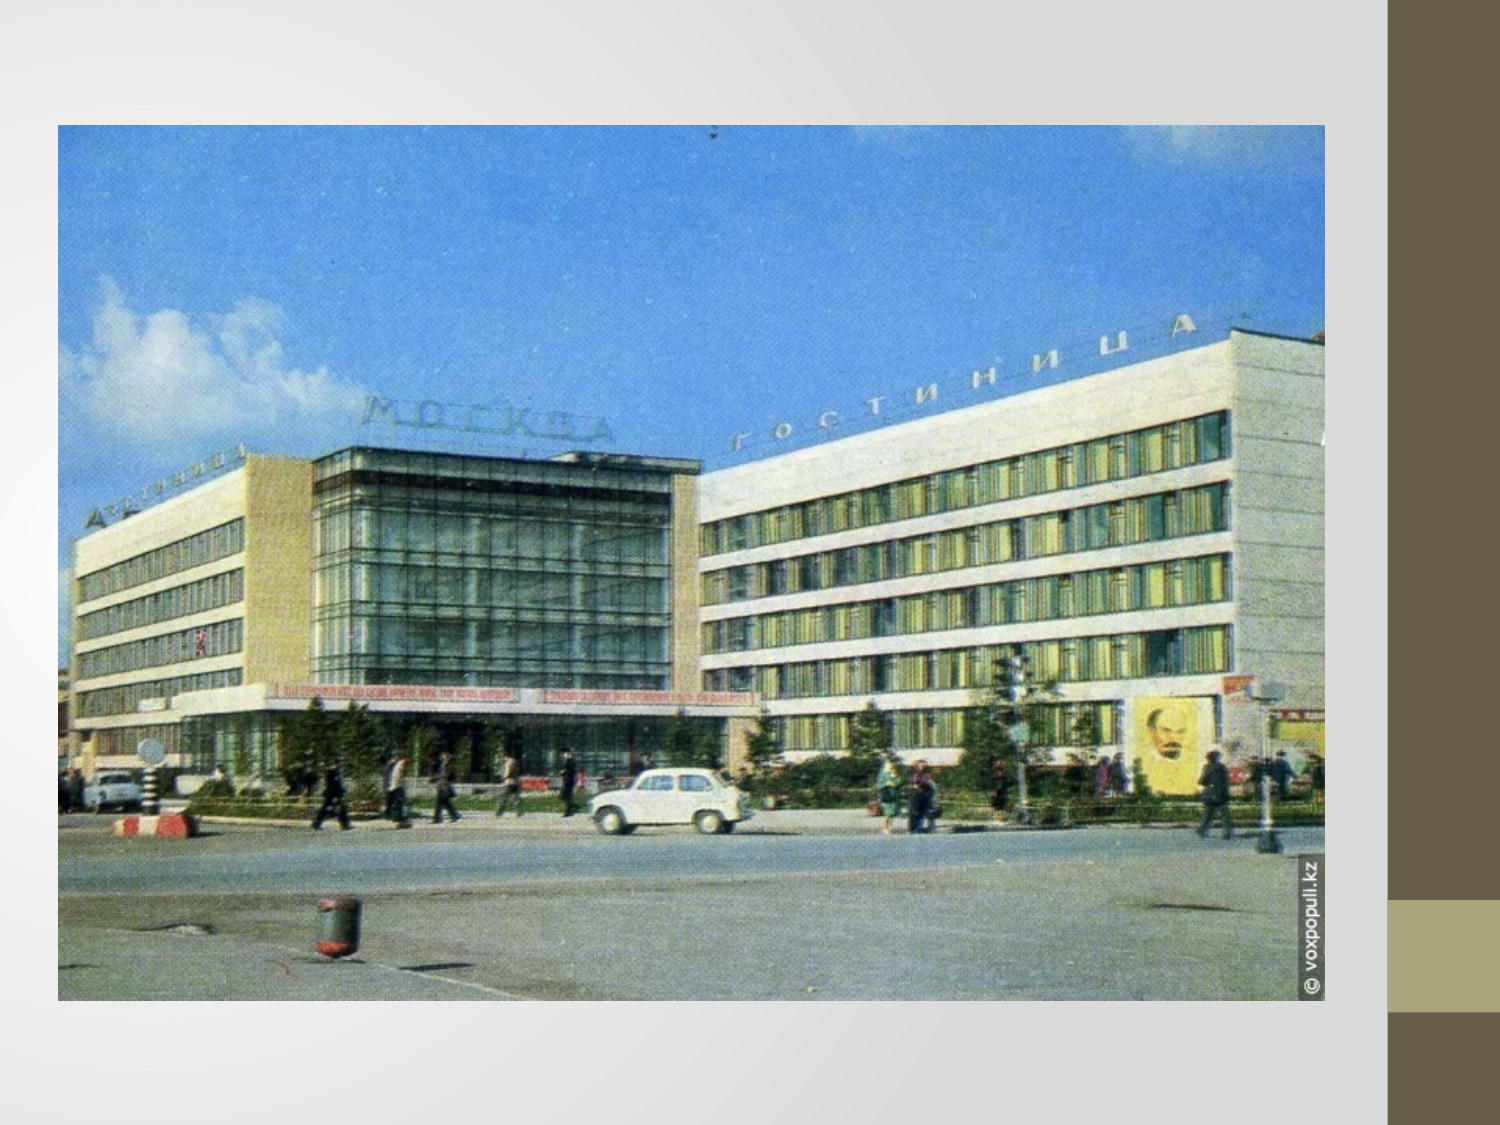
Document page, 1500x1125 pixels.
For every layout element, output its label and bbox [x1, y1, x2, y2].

picture [57, 124, 1325, 1001]
